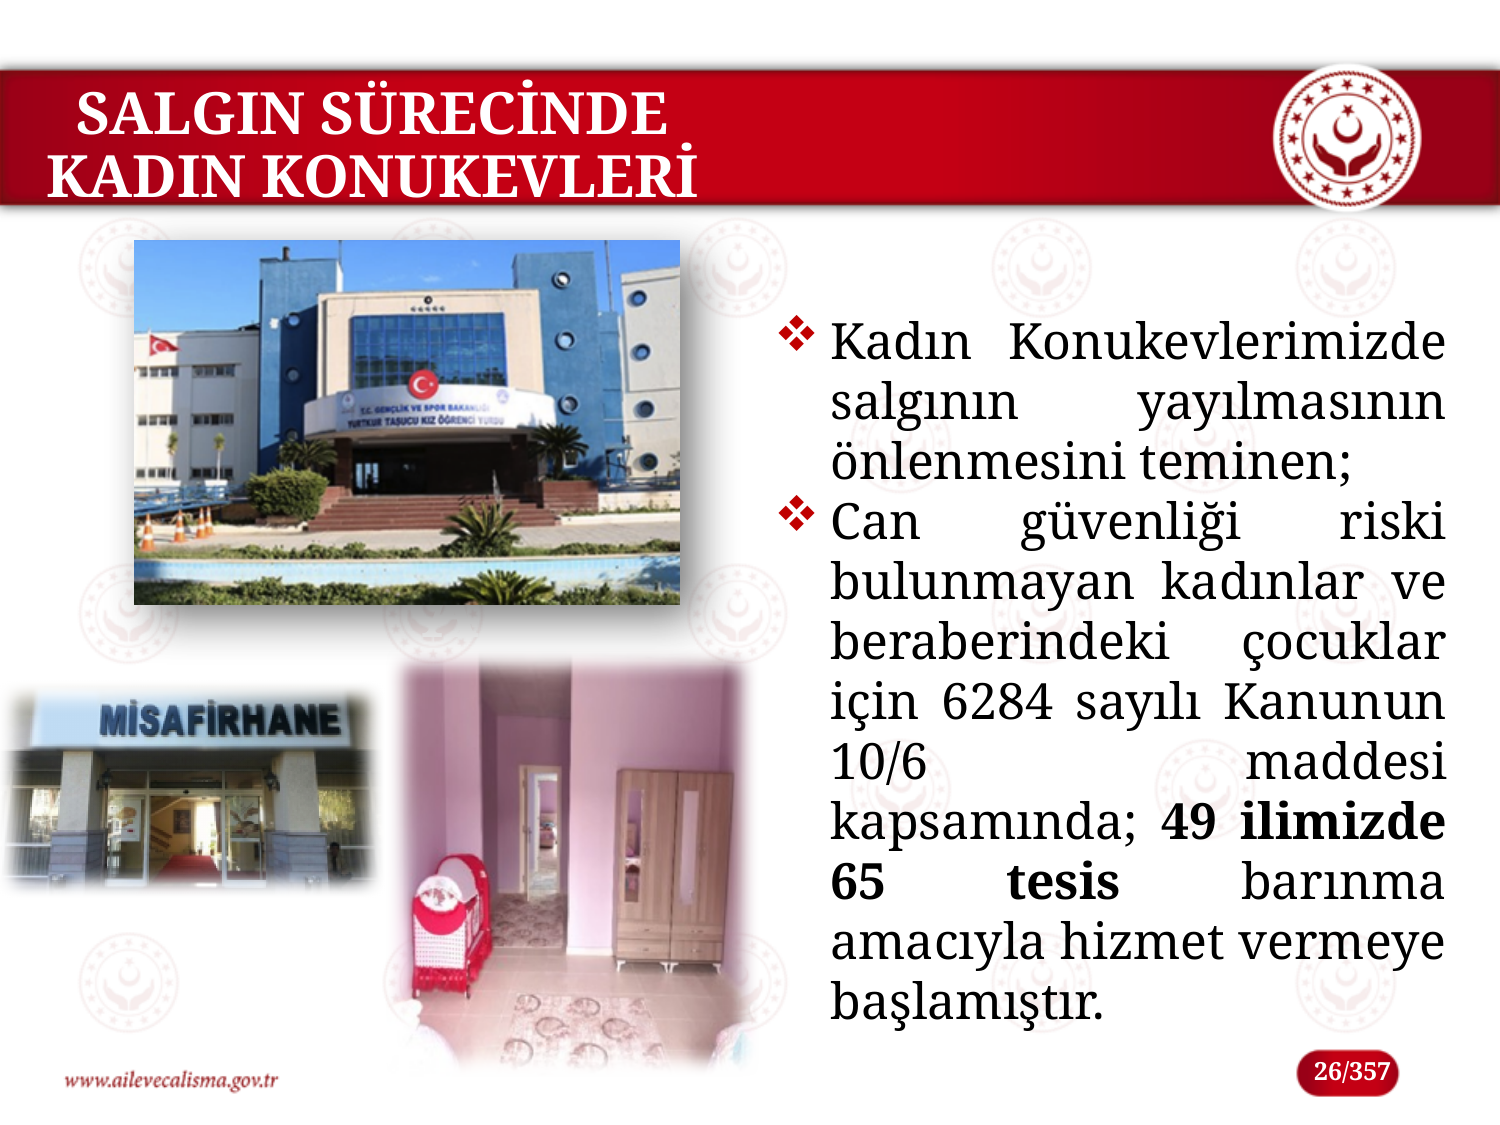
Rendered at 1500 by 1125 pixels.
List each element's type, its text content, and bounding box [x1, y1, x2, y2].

text_box [450, 52, 1378, 191]
slide_number 26/357 [1068, 1042, 1407, 1103]
text_box Kadın Konukevlerimizde salgının yayılmasının önlenmesini teminen; Can güvenliği riski bulunmayan kadınlar ve beraberindeki çocuklar için 6284 sayılı Kanunun 10/6 maddesi kapsamında; 49 ilimizde 65 tesis barınma amacıyla hizmet vermeye başlamıştır. [759, 242, 1462, 1097]
text_box SALGIN SÜRECİNDE KADIN KONUKEVLERİ [0, 57, 1020, 238]
picture [0, 0, 1500, 1125]
